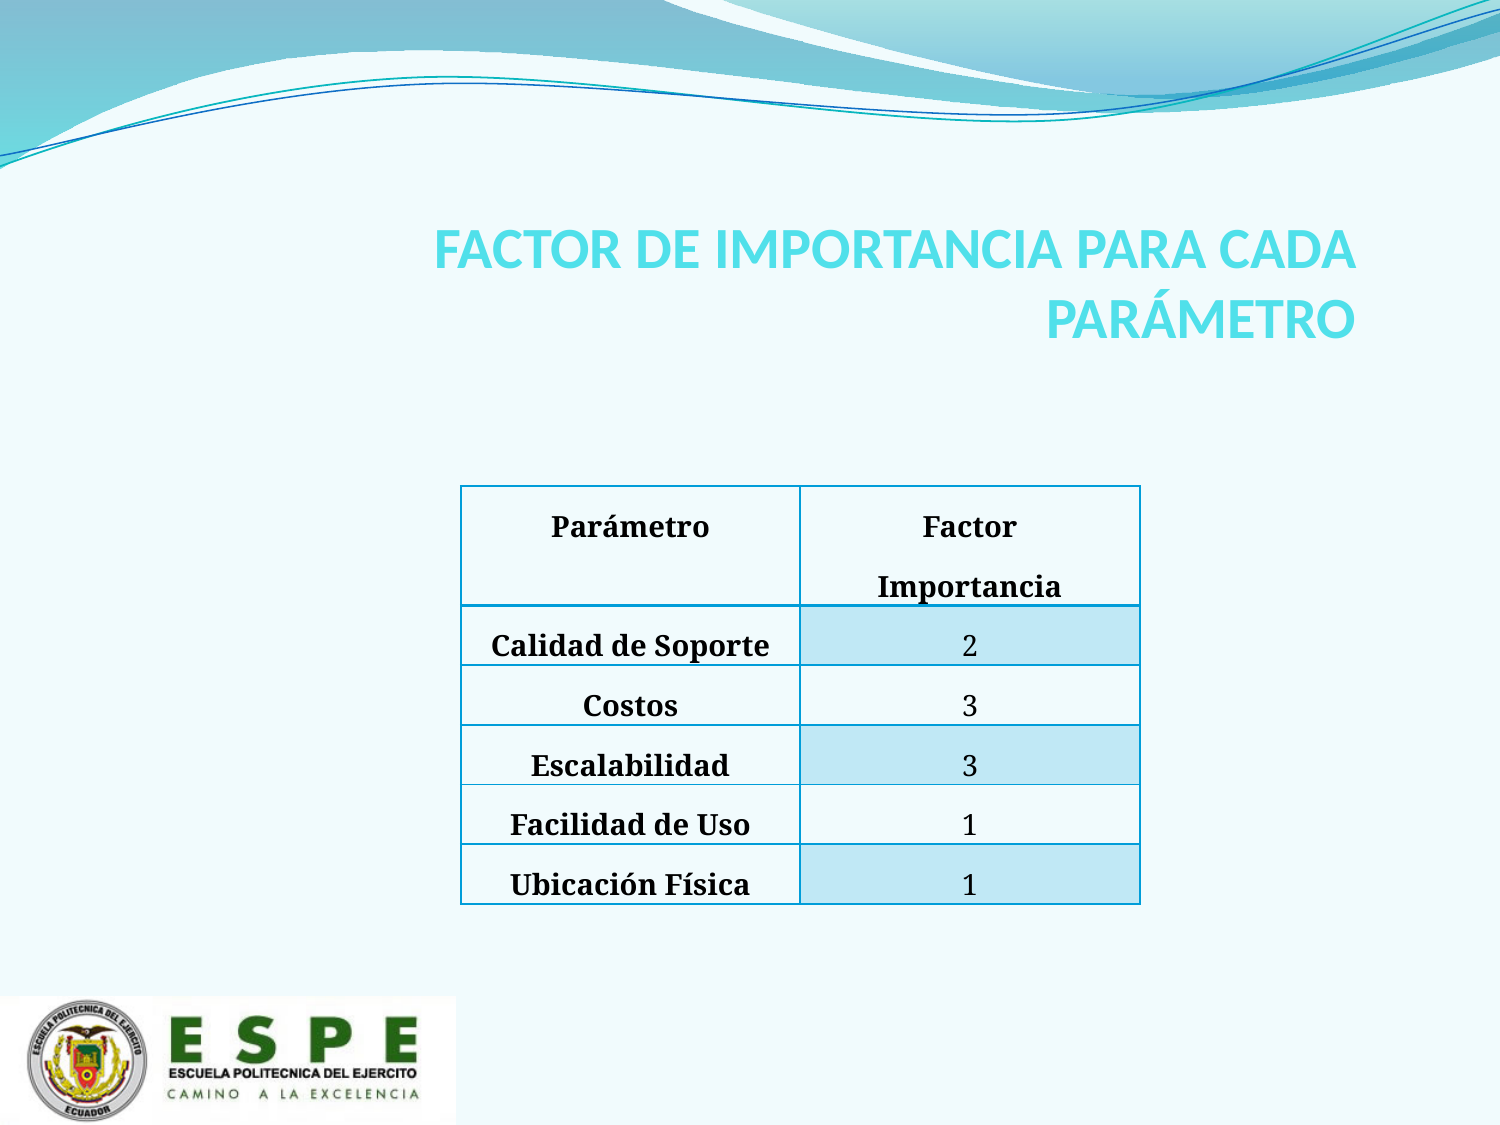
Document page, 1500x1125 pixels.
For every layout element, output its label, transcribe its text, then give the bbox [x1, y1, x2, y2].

table_header Factor Importancia [801, 487, 1139, 604]
table_cell Calidad de Soporte [462, 607, 799, 664]
table_header Parámetro [462, 487, 799, 604]
table_cell 1 [801, 785, 1139, 843]
table_cell Costos [462, 666, 799, 724]
title FACTOR DE IMPORTANCIA PARA CADA PARÁMETRO [210, 209, 1360, 350]
table_cell 3 [801, 726, 1139, 784]
table_cell 2 [801, 607, 1139, 664]
table_cell Escalabilidad [462, 726, 799, 784]
table_cell Ubicación Física [462, 845, 799, 903]
picture [0, 995, 456, 1125]
table_cell 3 [801, 666, 1139, 724]
table_cell Facilidad de Uso [462, 785, 799, 843]
table_cell 1 [801, 845, 1139, 903]
